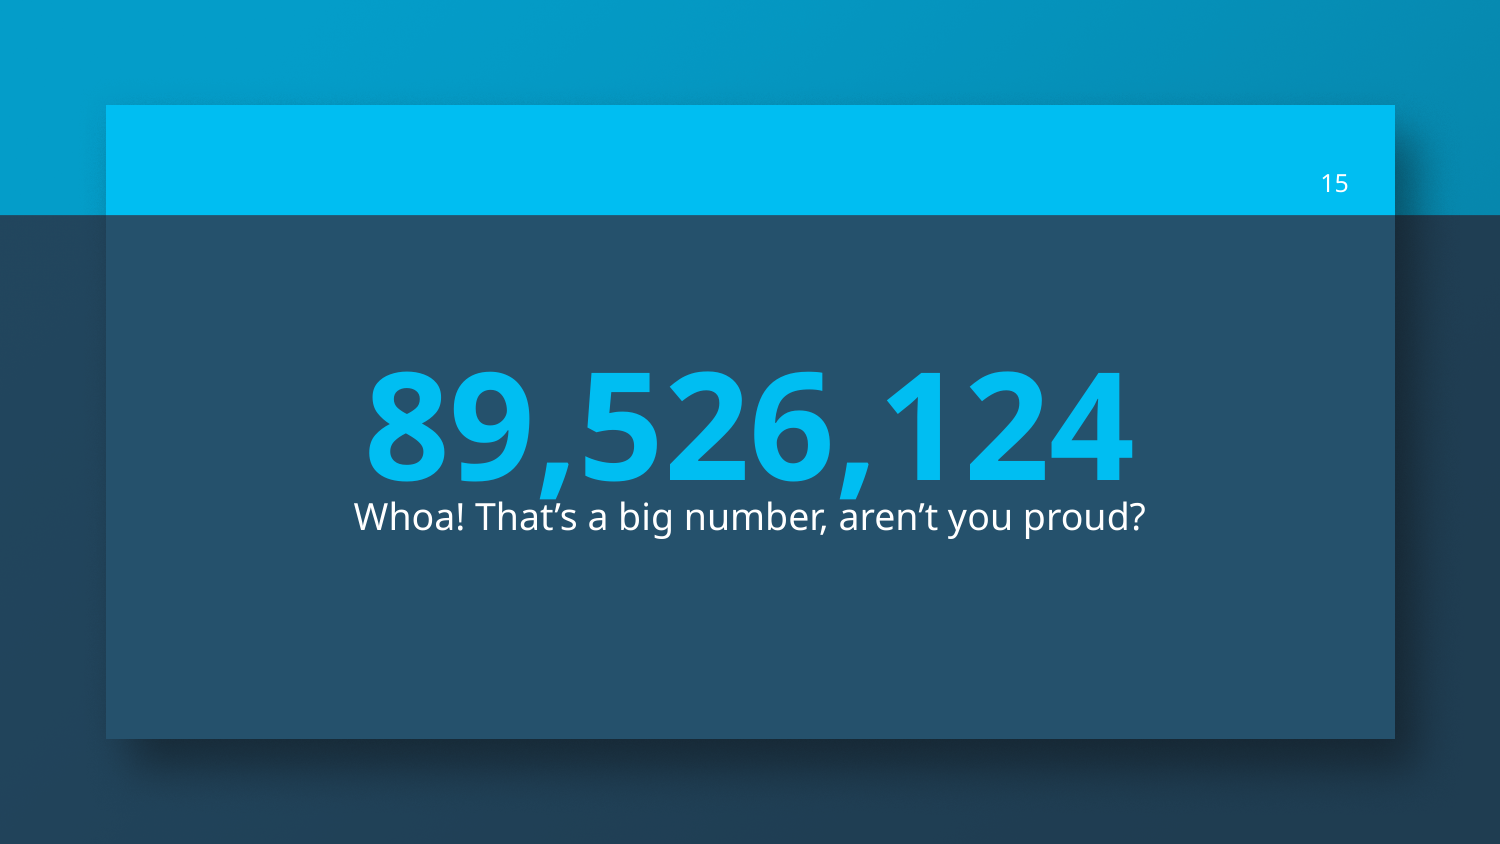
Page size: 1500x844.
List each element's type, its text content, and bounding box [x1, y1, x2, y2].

subtitle Whoa! That’s a big number, aren’t you proud? [226, 478, 1274, 608]
slide_number ‹#› [1273, 106, 1364, 217]
title 89,526,124 [226, 334, 1274, 478]
picture [0, 216, 1500, 844]
